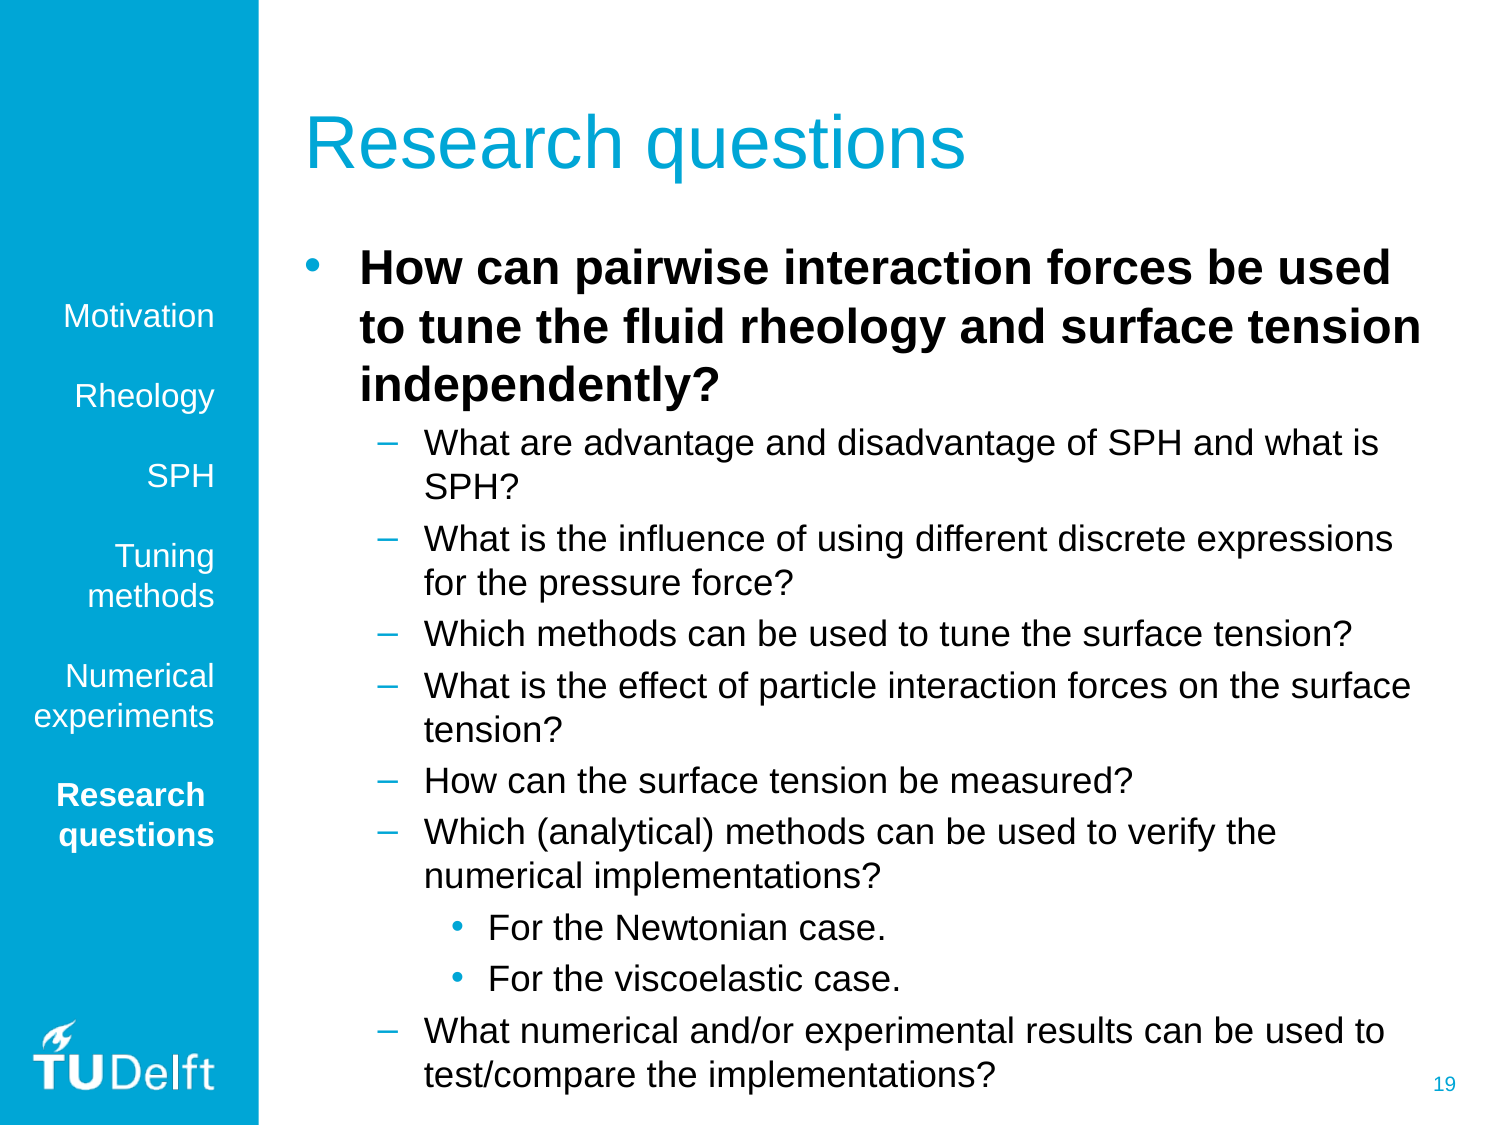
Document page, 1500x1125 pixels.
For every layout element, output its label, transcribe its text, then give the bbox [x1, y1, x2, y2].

title Research questions [289, 45, 1455, 227]
text_box Motivation Rheology SPH Tuning methods Numerical experiments Research questions [0, 287, 230, 861]
list How can pairwise interaction forces be used to tune the fluid rheology and surface tension independently? What are advantage and disadvantage of SPH and what is SPH? What is the influence of using different discrete expressions for the pressure force? Which methods can be used to tune the surface tension? What is the effect of particle interaction forces on the surface tension? How can the surface tension be measured? Which (analytical) methods can be used to verify the numerical implementations? For the Newtonian case. For the viscoelastic case. What numerical and/or experimental results can be used to test/compare the implementations? [289, 227, 1455, 1103]
